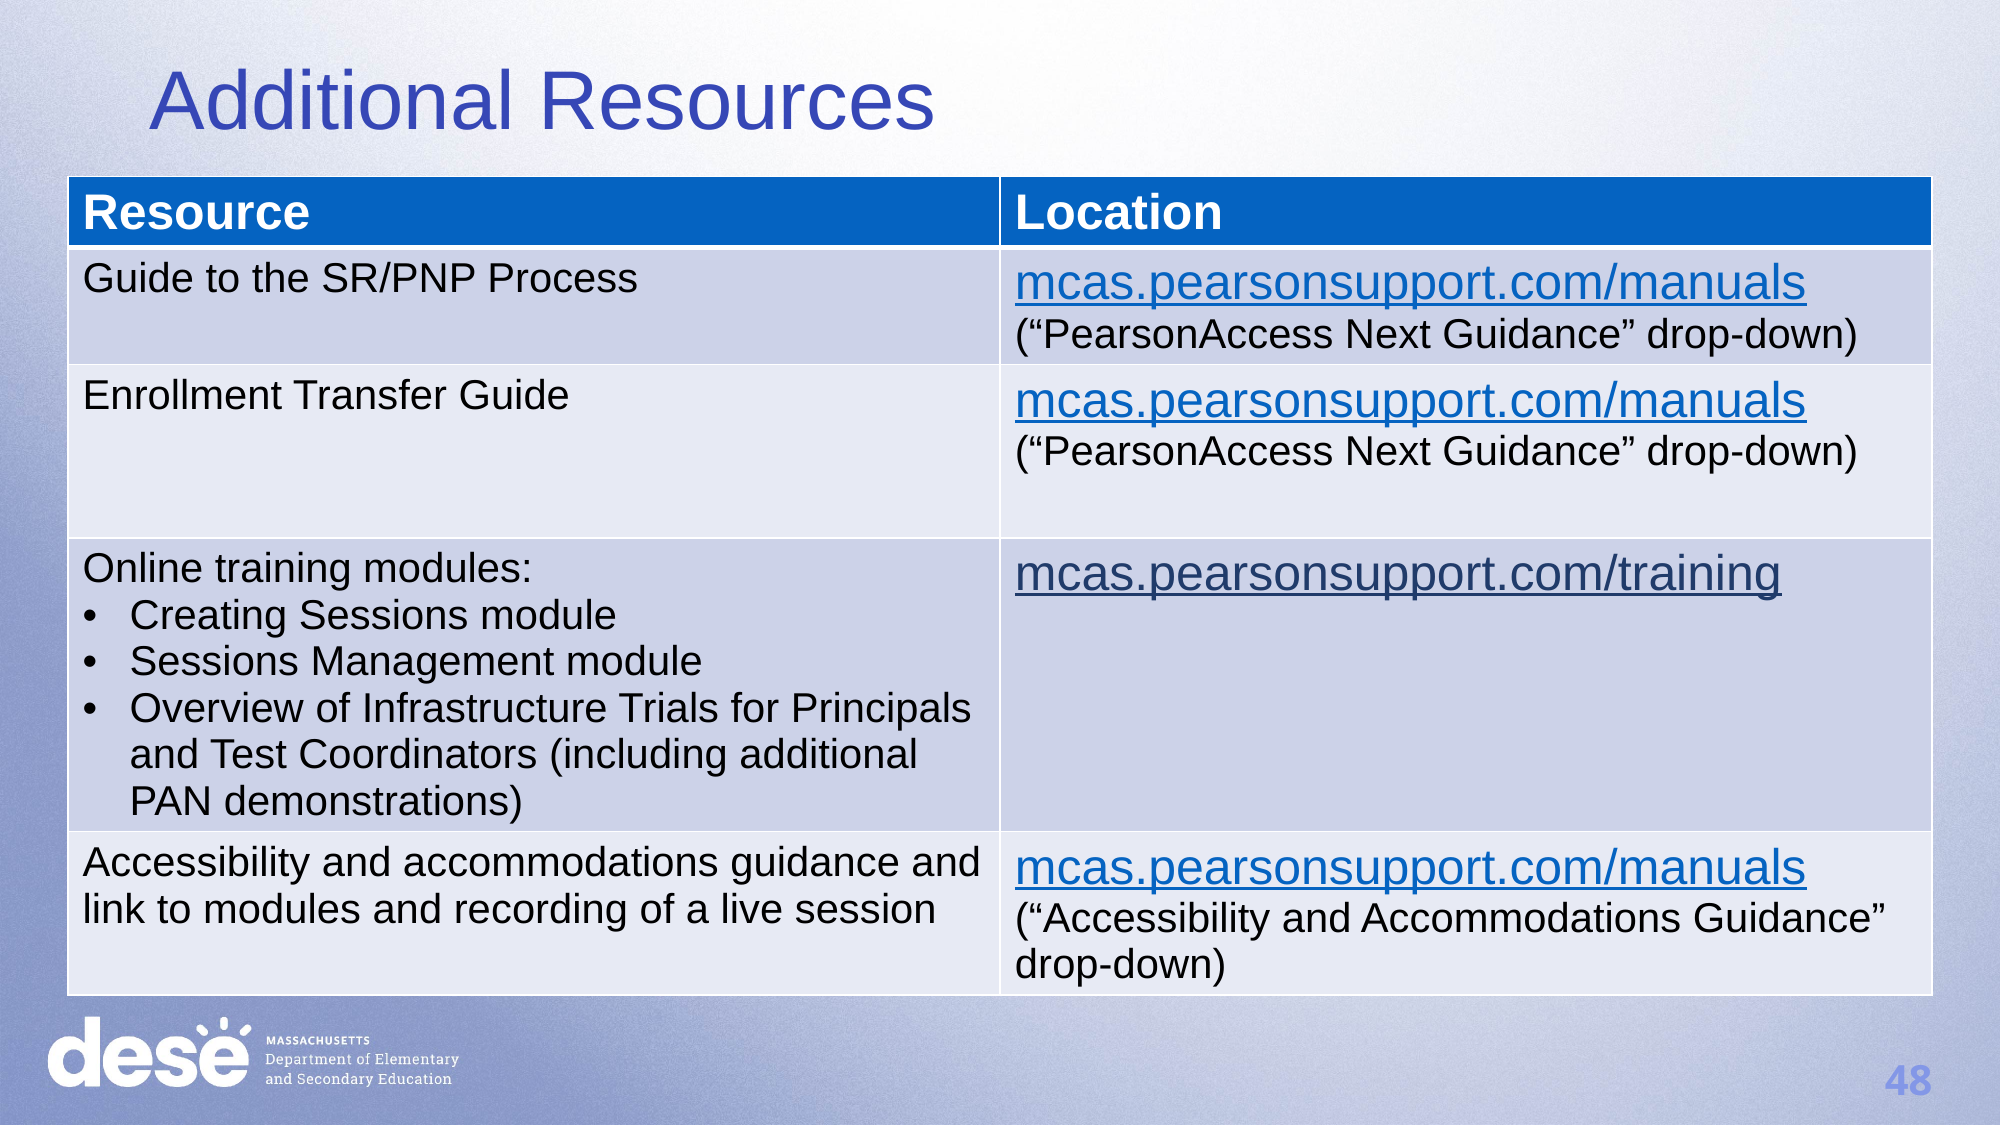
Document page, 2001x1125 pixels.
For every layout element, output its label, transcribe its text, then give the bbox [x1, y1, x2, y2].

table_cell Accessibility and accommodations guidance and link to modules and recording of a live session [69, 832, 999, 994]
table_cell mcas.pearsonsupport.com/manuals (“Accessibility and Accommodations Guidance” drop-down) [1001, 832, 1931, 994]
table_cell mcas.pearsonsupport.com/manuals (“PearsonAccess Next Guidance” drop-down) [1001, 250, 1931, 364]
table_cell Guide to the SR/PNP Process [69, 250, 999, 364]
title Additional Resources [134, 47, 2000, 159]
table_cell Online training modules: Creating Sessions module Sessions Management module Overview of Infrastructure Trials for Principals and Test Coordinators (including additional PAN demonstrations) [69, 539, 999, 831]
table_header Location [1001, 177, 1931, 245]
table_header Resource [69, 177, 999, 245]
picture [0, 0, 2000, 1125]
table_cell mcas.pearsonsupport.com/training [1001, 539, 1931, 831]
table_cell Enrollment Transfer Guide [69, 365, 999, 537]
table_cell mcas.pearsonsupport.com/manuals (“PearsonAccess Next Guidance” drop-down) [1001, 365, 1931, 537]
